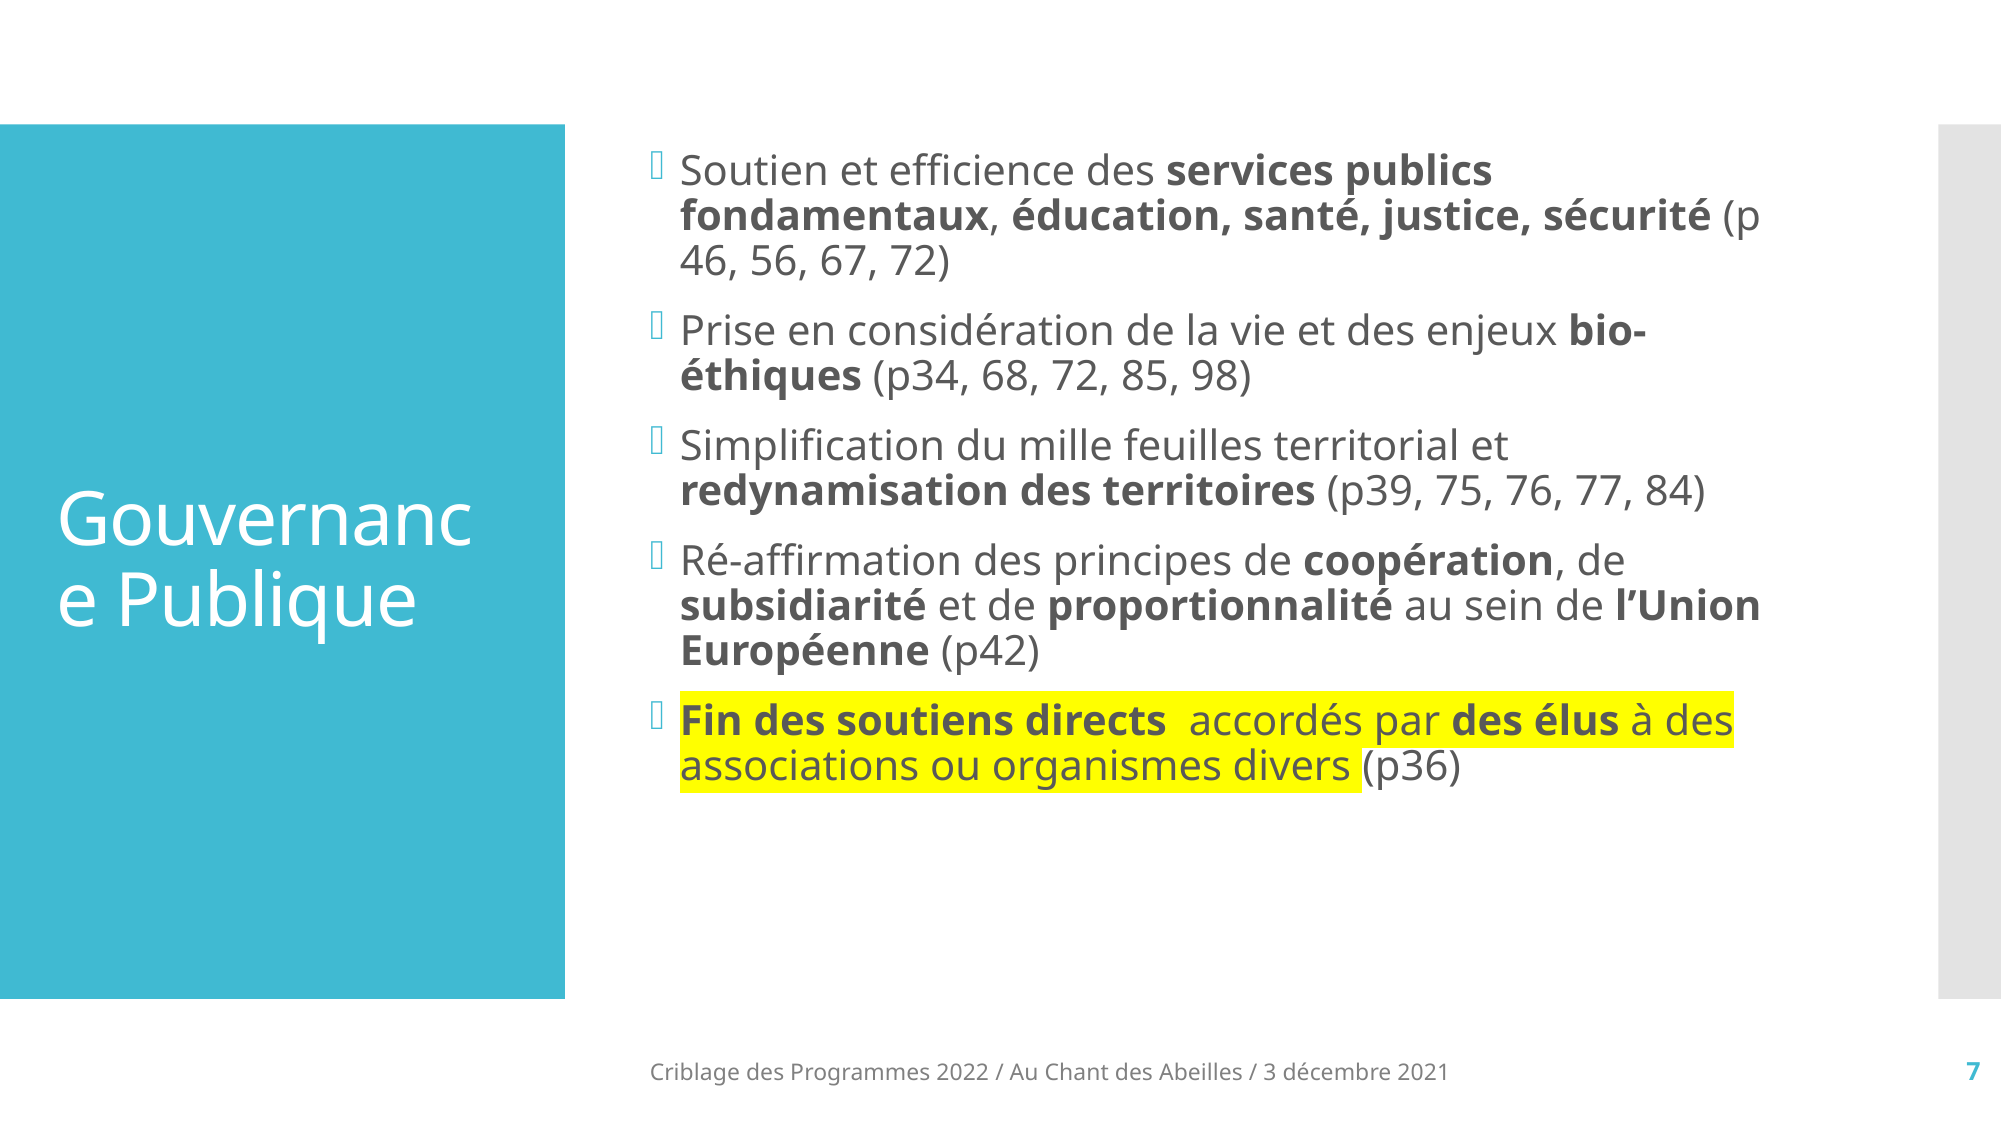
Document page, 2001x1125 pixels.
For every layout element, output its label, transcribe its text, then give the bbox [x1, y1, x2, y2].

slide_number 7 [1744, 1042, 1996, 1103]
title Gouvernance Publique [41, 184, 525, 940]
list Soutien et efficience des services publics fondamentaux, éducation, santé, justice, sécurité (p 46, 56, 67, 72) Prise en considération de la vie et des enjeux bio-éthiques (p34, 68, 72, 85, 98) Simplification du mille feuilles territorial et redynamisation des territoires (p39, 75, 76, 77, 84) Ré-affirmation des principes de coopération, de subsidiarité et de proportionnalité au sein de l’Union Européenne (p42) Fin des soutiens directs accordés par des élus à des associations ou organismes divers (p36) [634, 141, 1835, 982]
footer Criblage des Programmes 2022 / Au Chant des Abeilles / 3 décembre 2021 [634, 1042, 1605, 1103]
